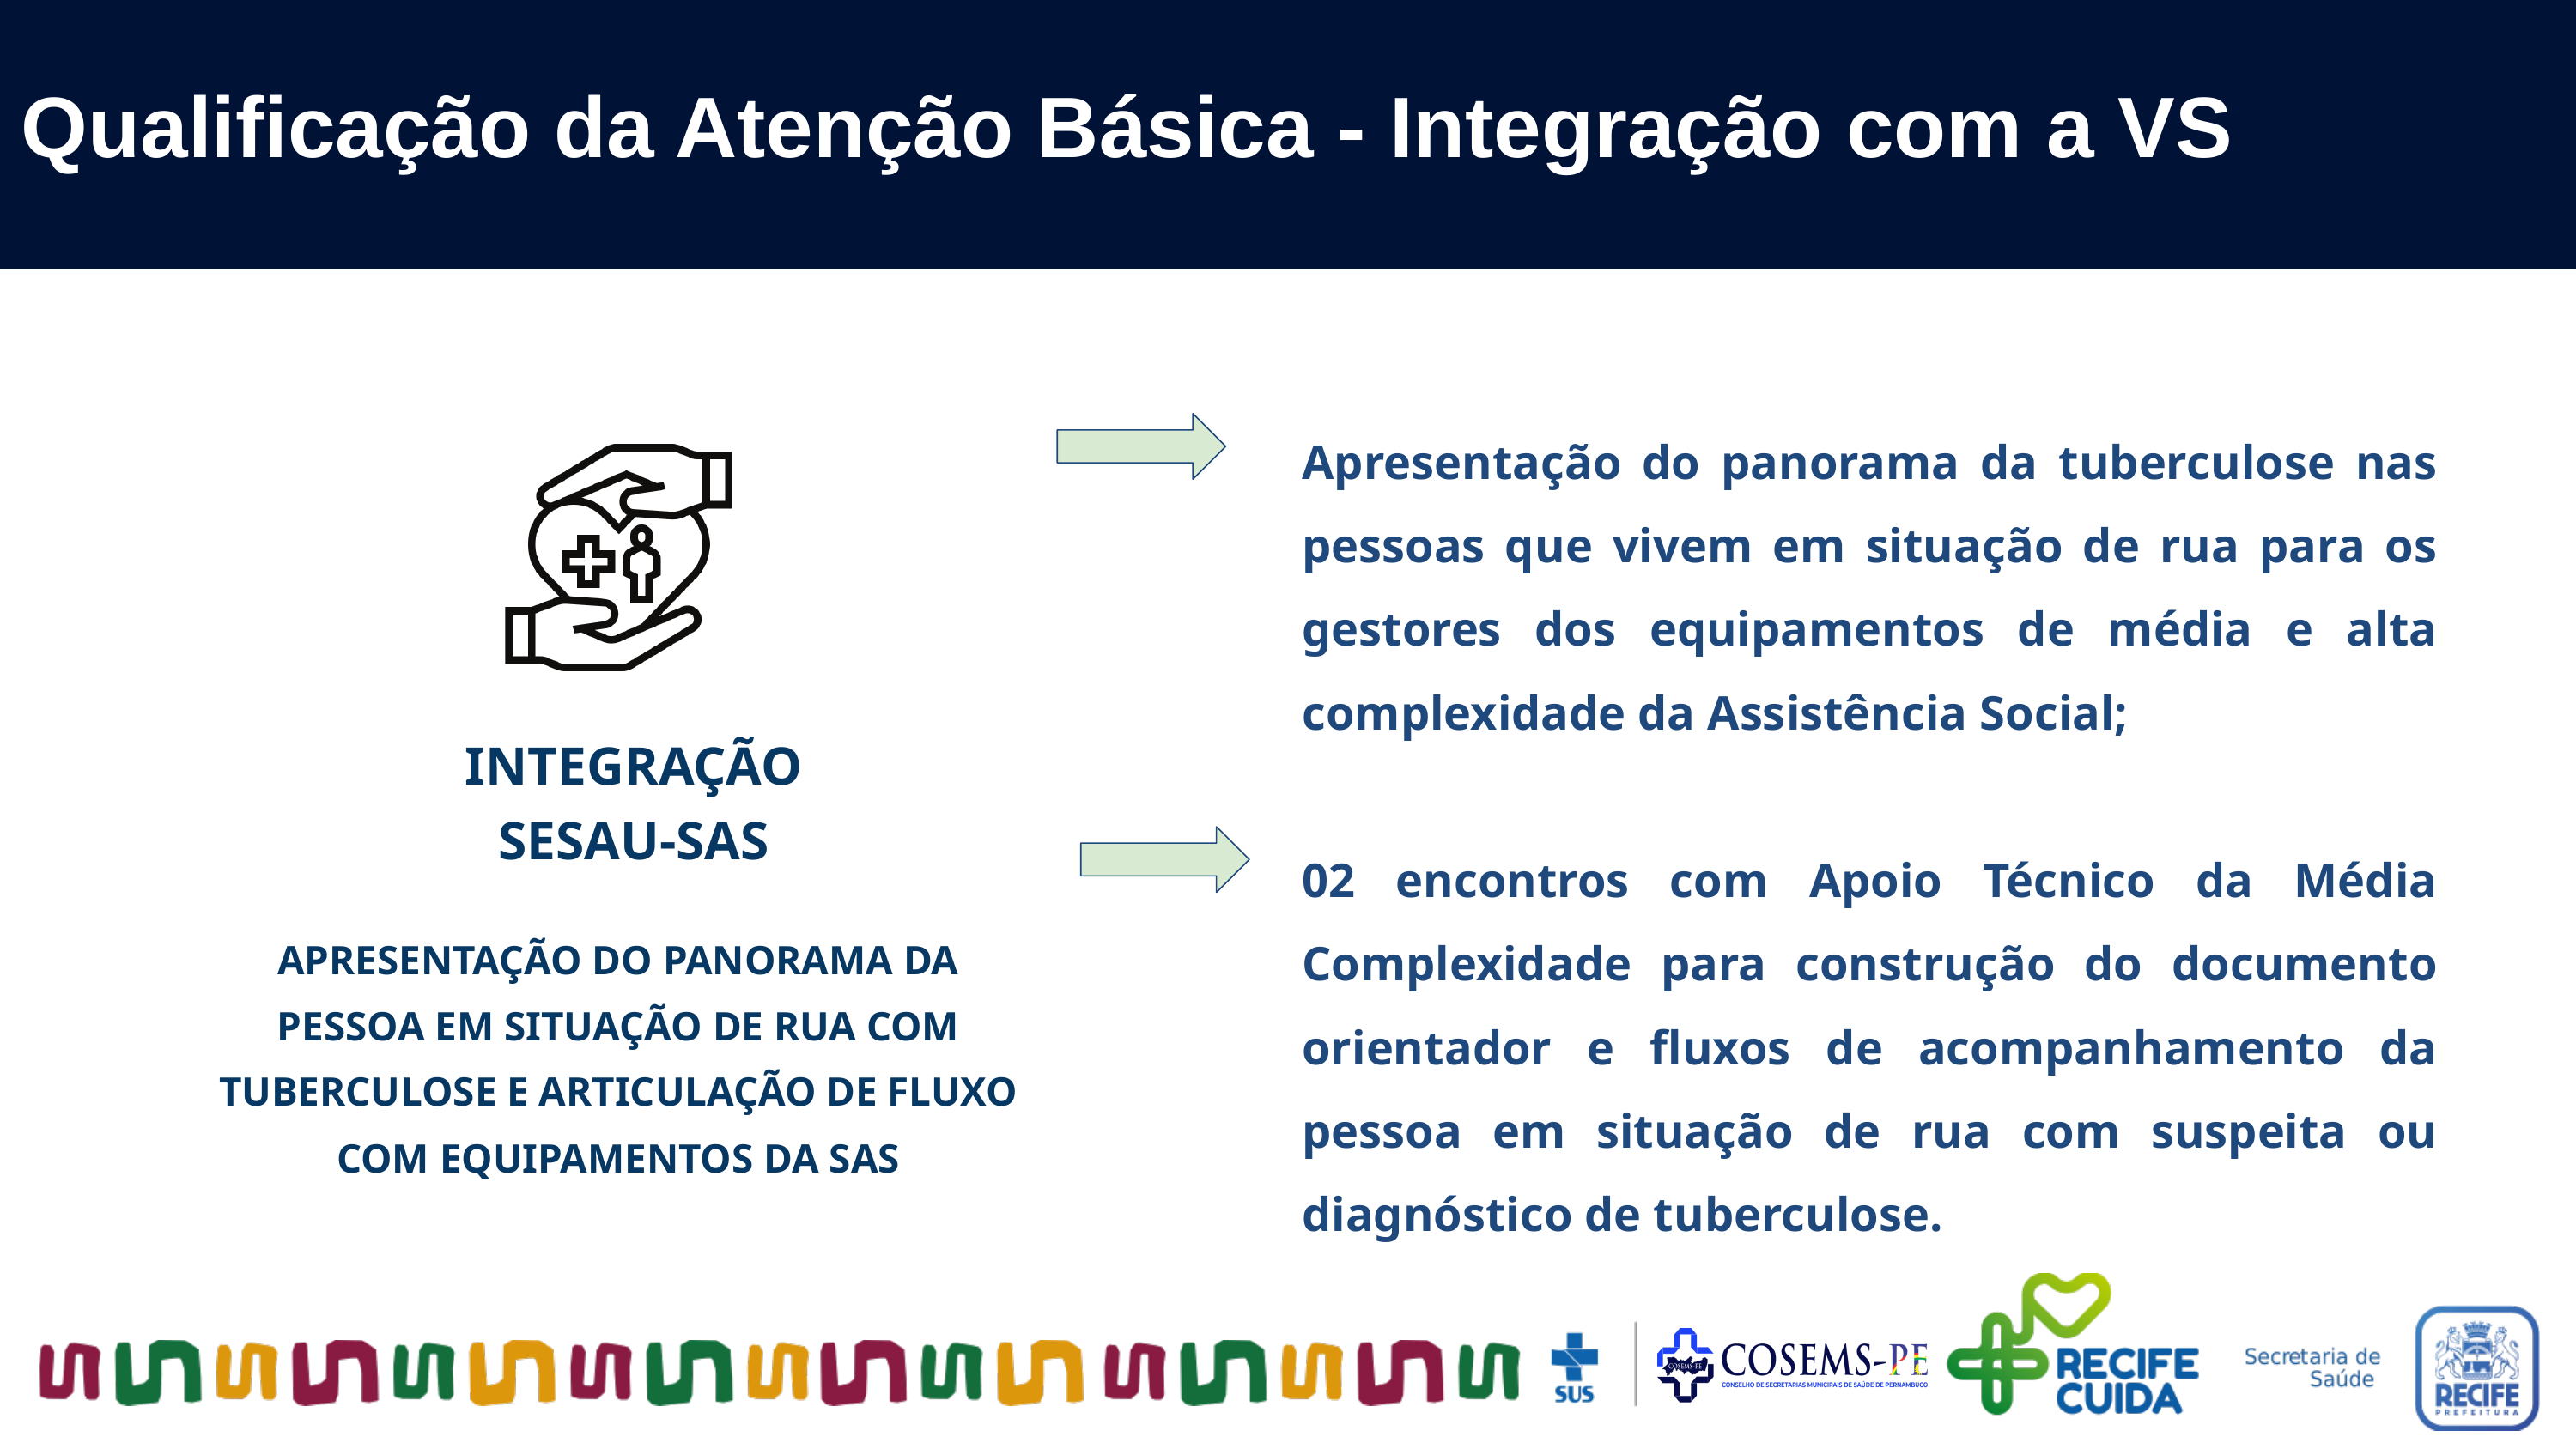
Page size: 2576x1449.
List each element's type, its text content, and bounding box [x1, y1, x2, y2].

text_box [39, 1340, 1524, 1406]
text_box [1057, 413, 1226, 480]
text_box [1080, 827, 1250, 893]
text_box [21, 0, 2576, 248]
text_box INTEGRAÇÃO SESAU-SAS [428, 720, 840, 870]
text_box Apresentação do panorama da tuberculose nas pessoas que vivem em situação de rua para os gestores dos equipamentos de média e alta complexidade da Assistência Social; 02 encontros com Apoio Técnico da Média Complexidade para construção do documento orientador e fluxos de acompanhamento da pessoa em situação de rua com suspeita ou diagnóstico de tuberculose. [1237, 404, 2439, 1241]
text_box APRESENTAÇÃO DO PANORAMA DA PESSOA EM SITUAÇÃO DE RUA COM TUBERCULOSE E ARTICULAÇÃO DE FLUXO COM EQUIPAMENTOS DA SAS [200, 916, 1036, 1181]
text_box [1641, 1312, 1925, 1425]
picture [1657, 1328, 1928, 1404]
text_box [1551, 1273, 2540, 1432]
text_box [0, 0, 2576, 269]
text_box [505, 444, 732, 671]
